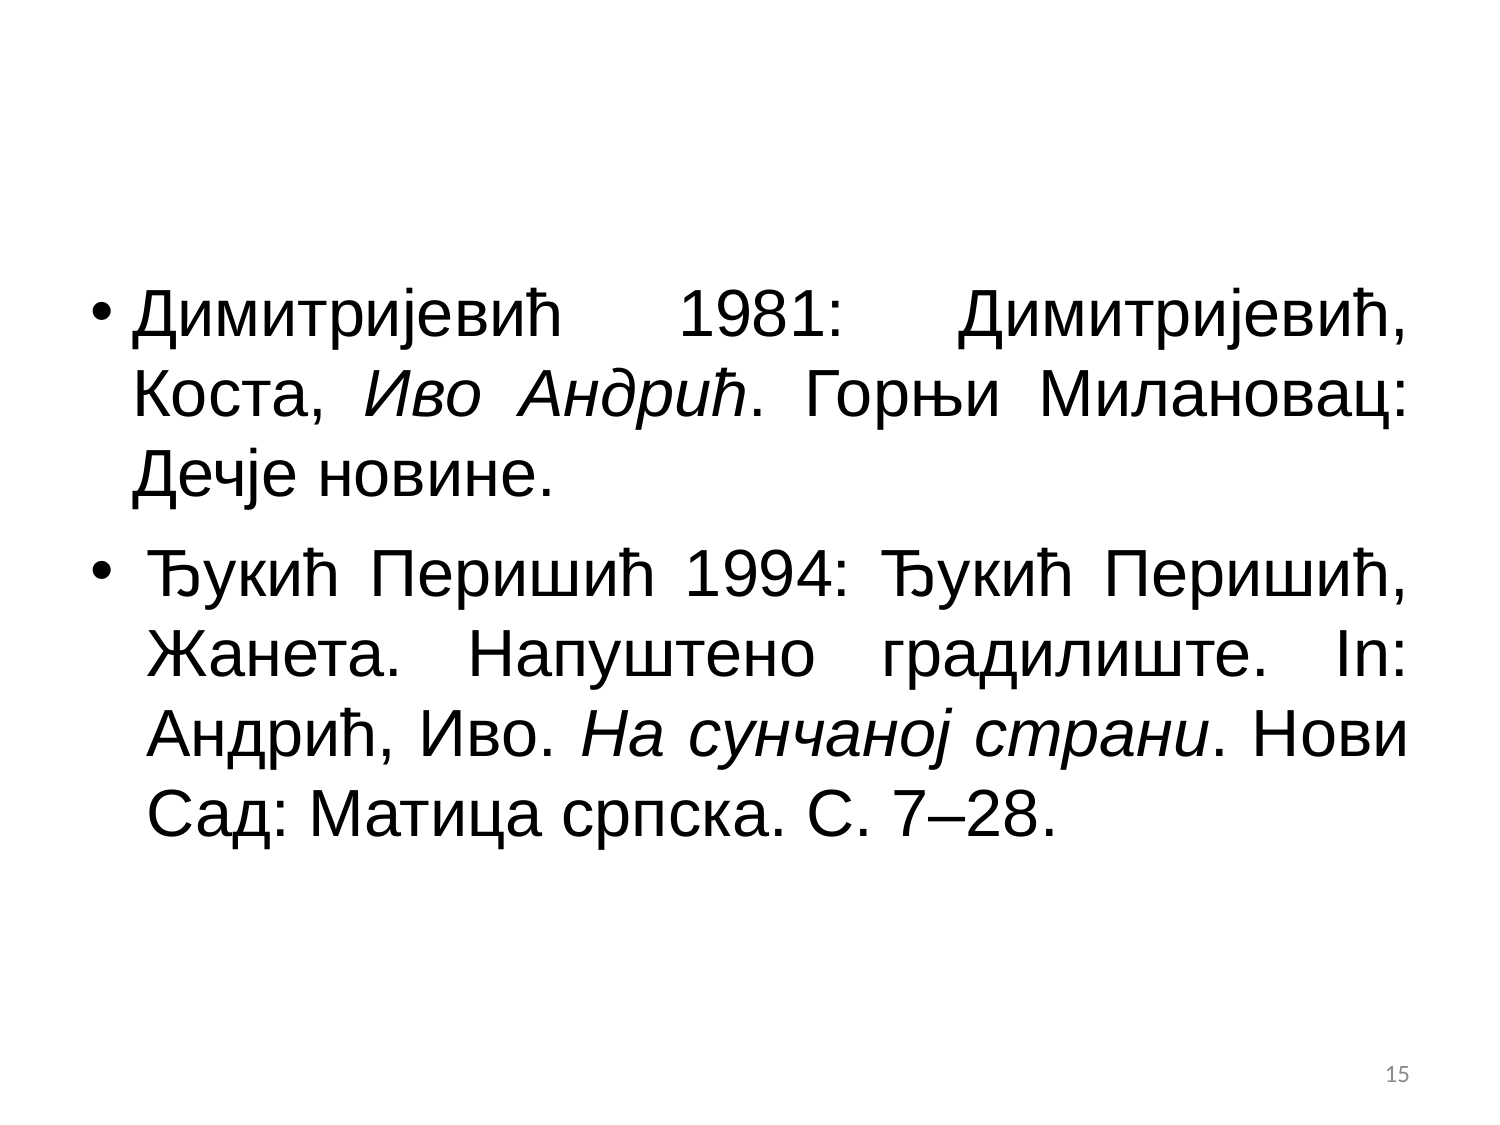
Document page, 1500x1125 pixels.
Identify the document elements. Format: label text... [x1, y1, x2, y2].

list Димитријевић 1981: Димитријевић, Коста, Иво Андрић. Горњи Милановац: Дечје новине. Ђукић Перишић 1994: Ђукић Перишић, Жанета. Напуштено градилиште. In: Андрић, Иво. На сунчаној страни. Нови Сад: Матица српска. С. 7–28. [75, 262, 1425, 1005]
slide_number 15 [1074, 1042, 1425, 1103]
